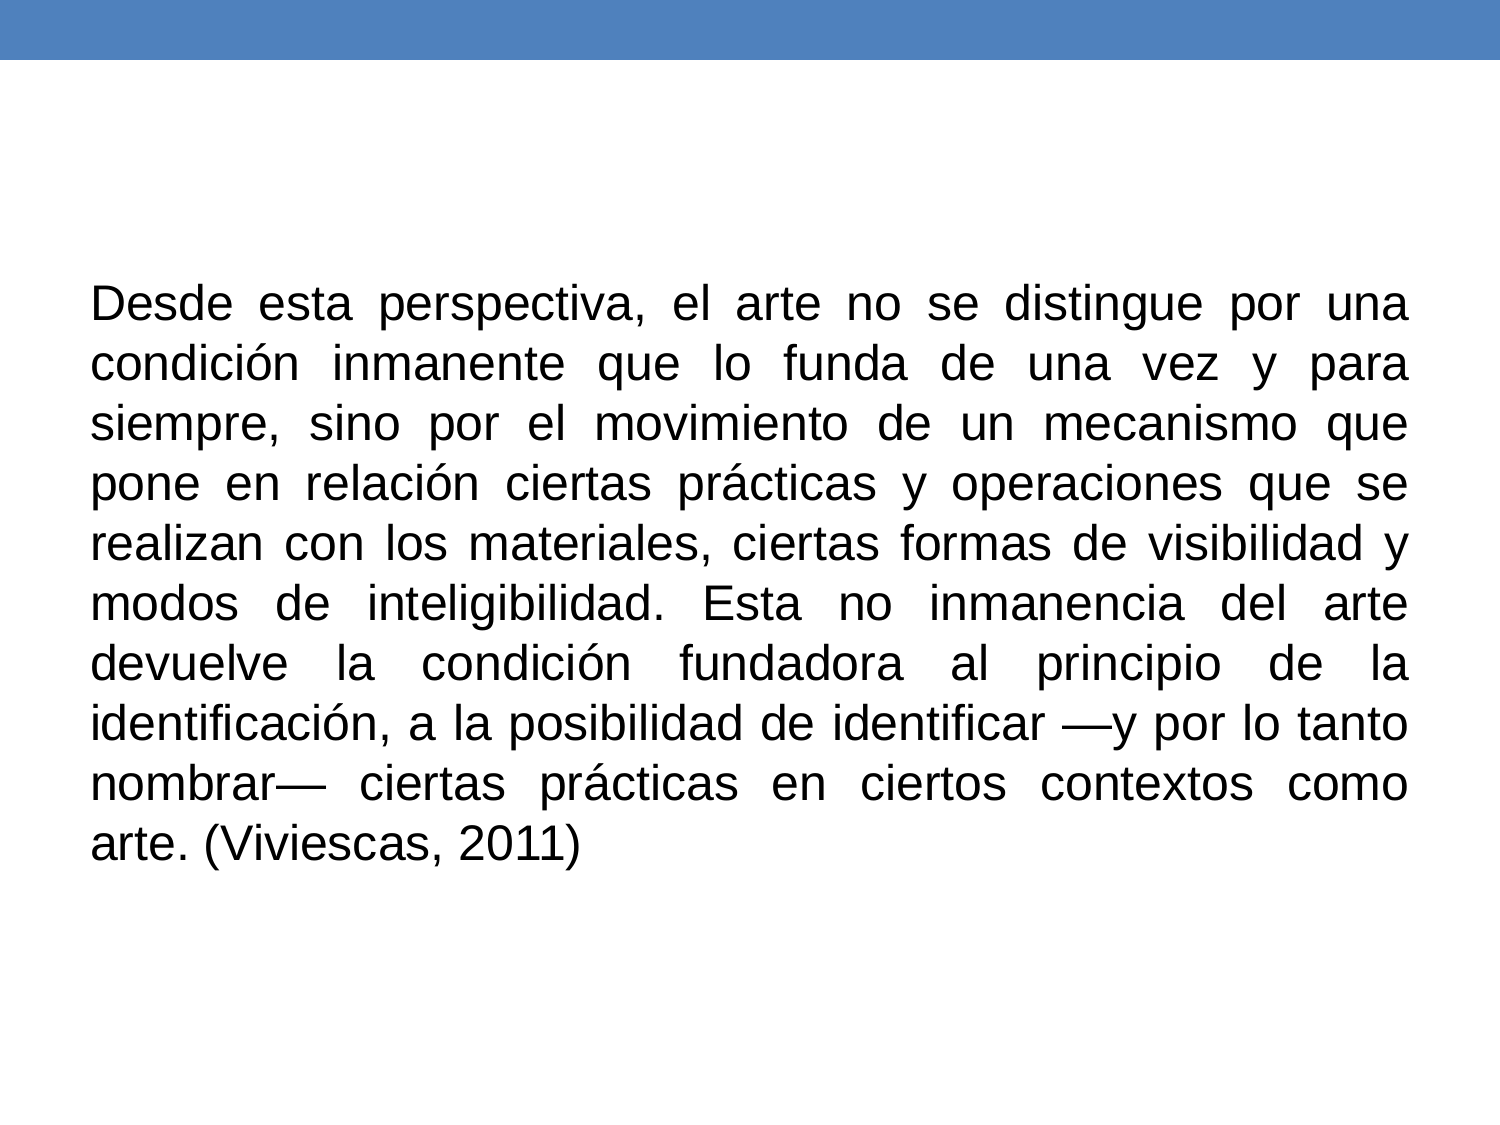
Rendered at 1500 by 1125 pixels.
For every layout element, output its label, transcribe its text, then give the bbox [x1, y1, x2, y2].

list Desde esta perspectiva, el arte no se distingue por una condición inmanente que lo funda de una vez y para siempre, sino por el movimiento de un mecanismo que pone en relación ciertas prácticas y operaciones que se realizan con los materiales, ciertas formas de visibilidad y modos de inteligibilidad. Esta no inmanencia del arte devuelve la condición fundadora al principio de la identificación, a la posibilidad de identificar —y por lo tanto nombrar— ciertas prácticas en ciertos contextos como arte. (Viviescas, 2011) [75, 262, 1425, 1063]
